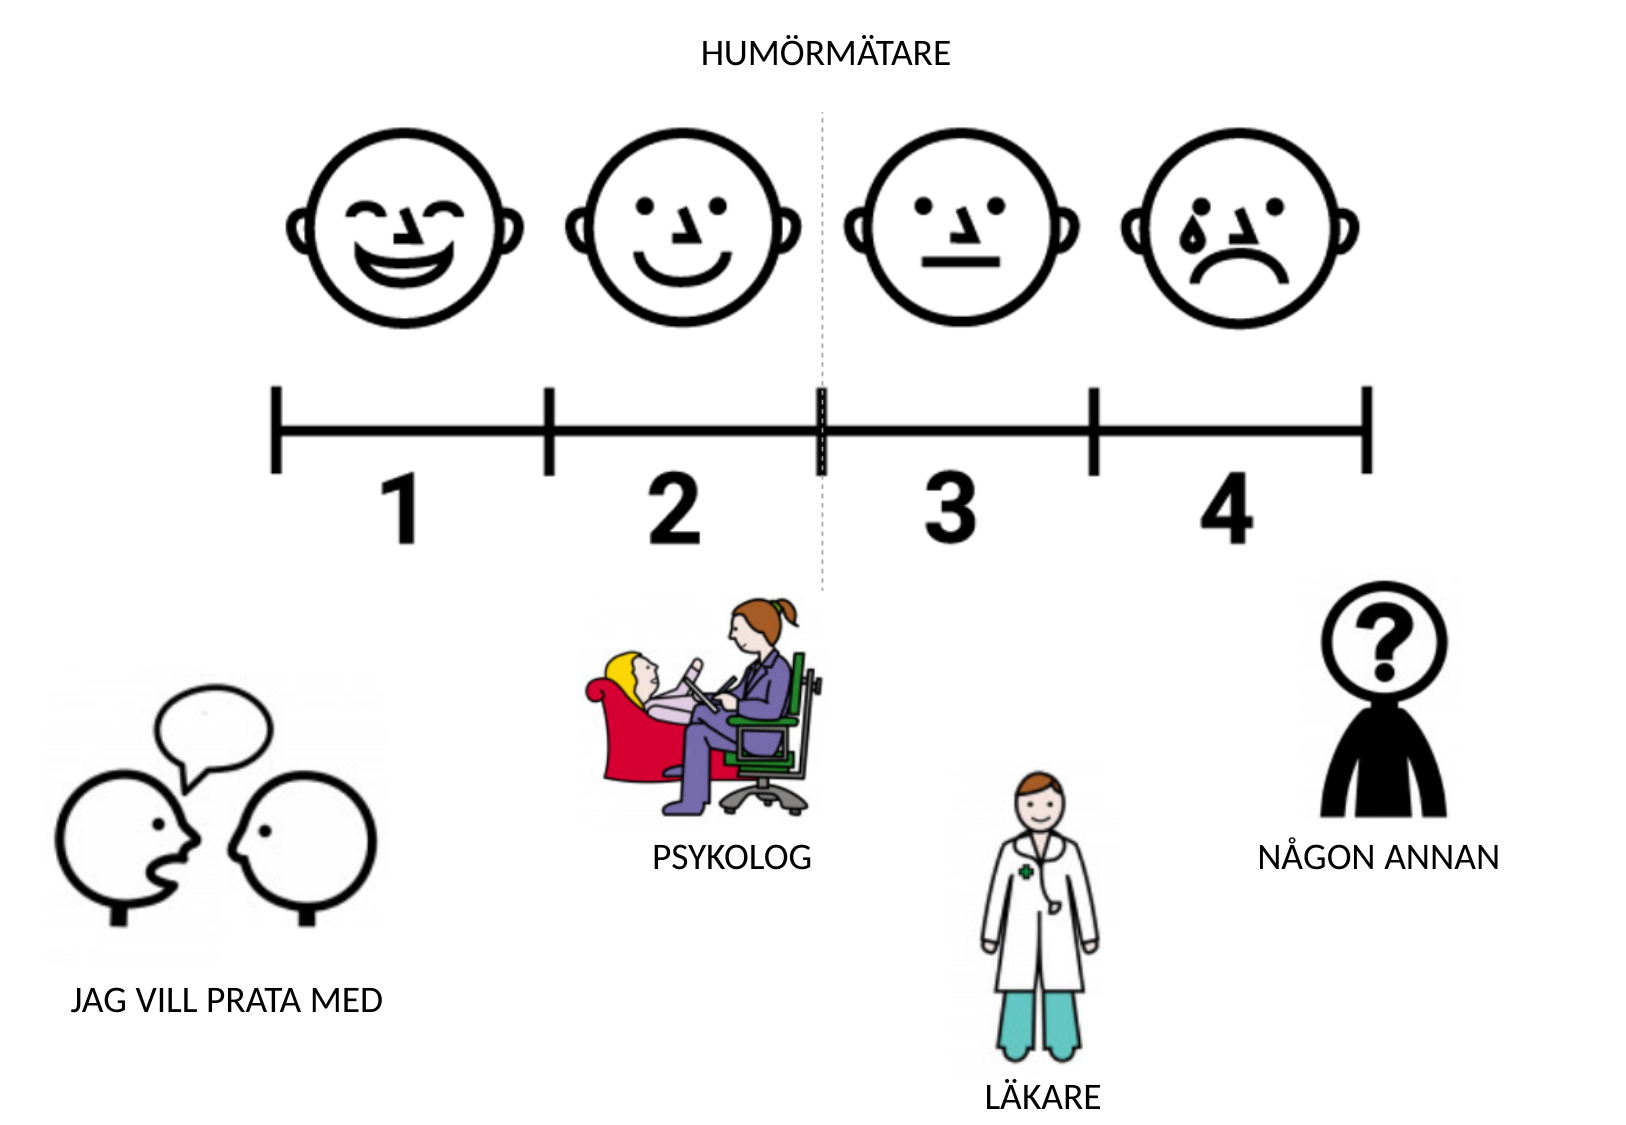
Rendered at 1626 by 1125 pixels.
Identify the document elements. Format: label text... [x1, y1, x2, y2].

picture [945, 761, 1121, 1084]
picture [575, 593, 839, 833]
picture [224, 112, 1462, 825]
picture [30, 664, 404, 968]
text_box PSYKOLOG [637, 824, 945, 884]
text_box LÄKARE [969, 1064, 1312, 1125]
text_box NÅGON ANNAN [1242, 824, 1541, 884]
text_box HUMÖRMÄTARE [686, 20, 967, 80]
text_box JAG VILL PRATA MED [21, 967, 433, 1028]
